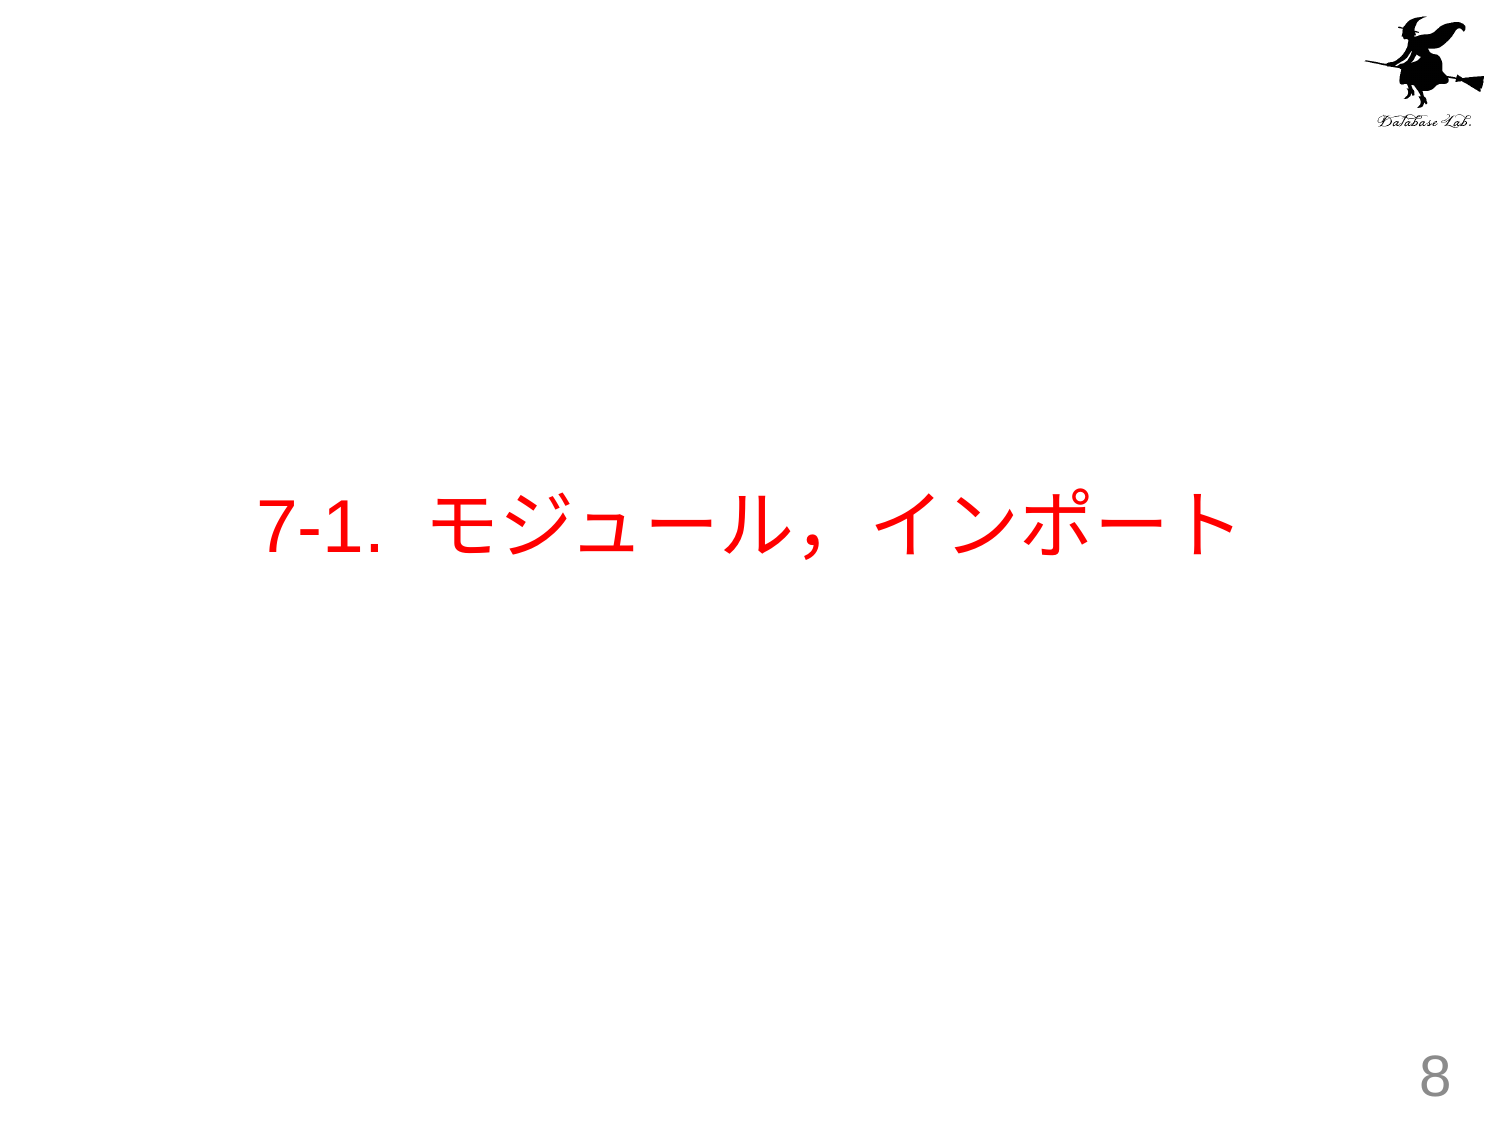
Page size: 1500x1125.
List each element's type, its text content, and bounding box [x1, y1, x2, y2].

title 7-1. モジュール，インポート [112, 184, 1388, 576]
slide_number 8 [1129, 1042, 1467, 1103]
picture [1362, 14, 1486, 130]
